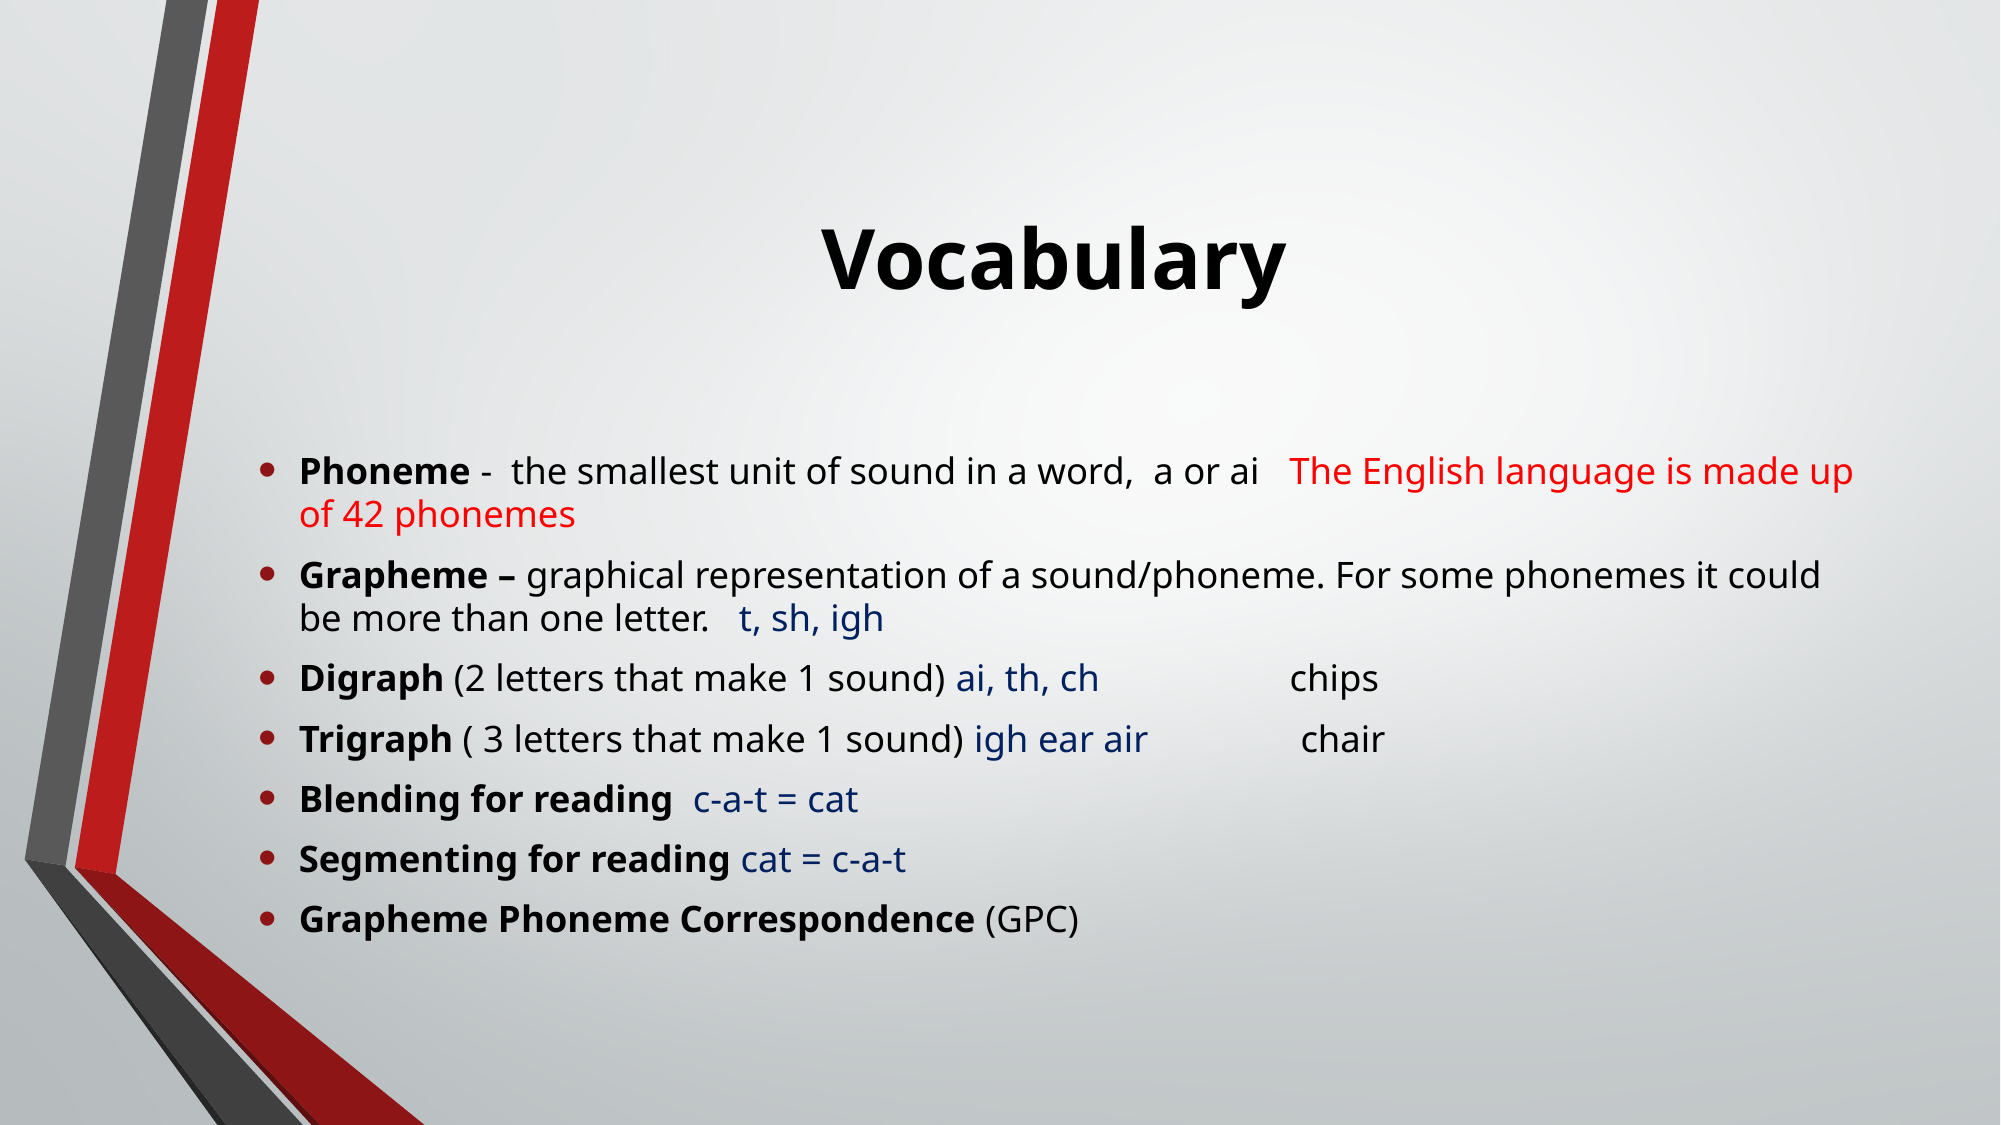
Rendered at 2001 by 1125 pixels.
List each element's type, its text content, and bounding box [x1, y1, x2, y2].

title Vocabulary [243, 112, 1887, 400]
list Phoneme - the smallest unit of sound in a word, a or ai The English language is made up of 42 phonemes Grapheme – graphical representation of a sound/phoneme. For some phonemes it could be more than one letter. t, sh, igh Digraph (2 letters that make 1 sound) ai, th, ch chips Trigraph ( 3 letters that make 1 sound) igh ear air chair Blending for reading c-a-t = cat Segmenting for reading cat = c-a-t Grapheme Phoneme Correspondence (GPC) [243, 437, 1887, 950]
